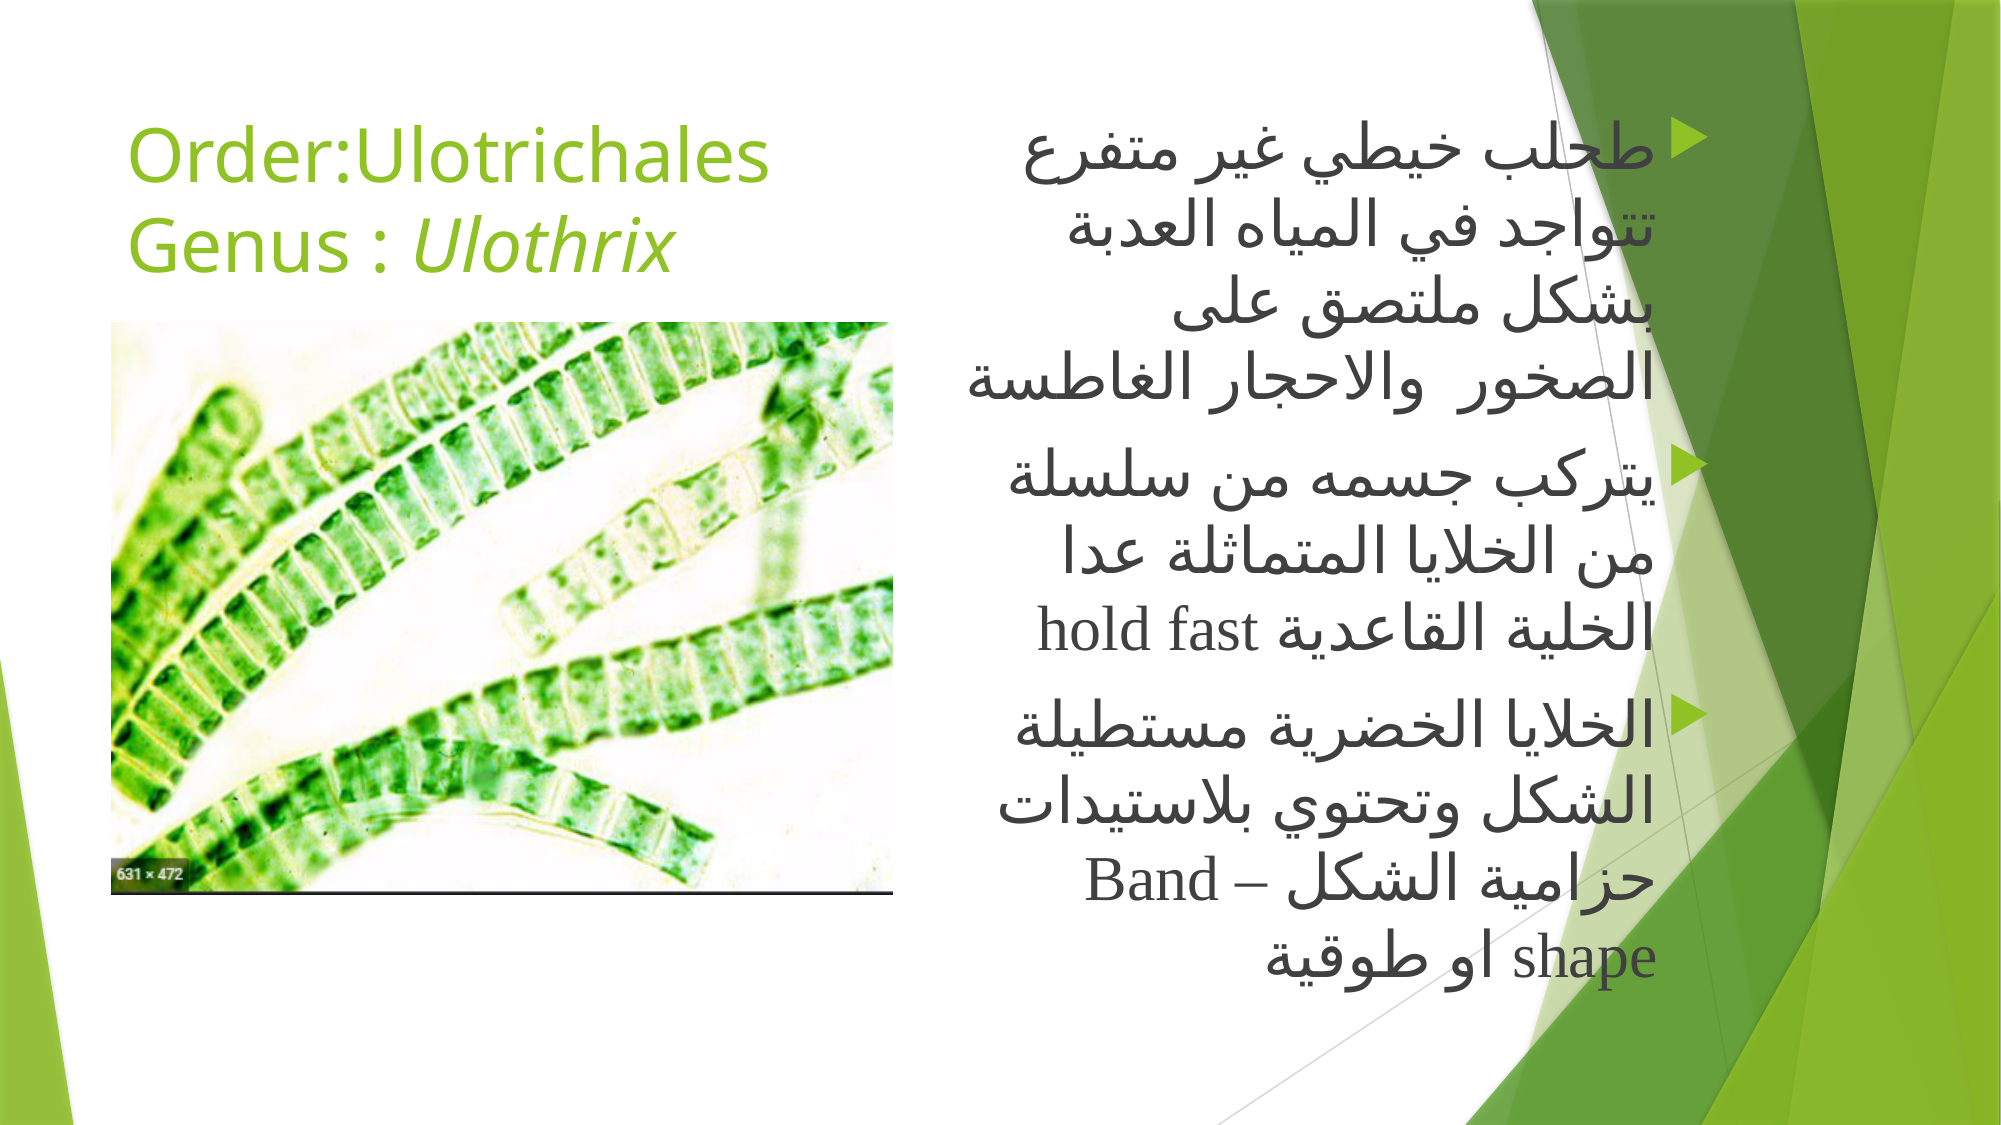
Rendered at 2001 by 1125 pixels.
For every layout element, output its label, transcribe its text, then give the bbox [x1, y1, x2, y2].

title Order:Ulotrichales Genus : Ulothrix [111, 99, 945, 317]
picture [110, 322, 894, 896]
list طحلب خيطي غير متفرع تتواجد في المياه العدبة بشكل ملتصق على الصخور والاحجار الغاطسة يتركب جسمه من سلسلة من الخلايا المتماثلة عدا الخلية القاعدية hold fast الخلايا الخضرية مستطيلة الشكل وتحتوي بلاستيدات حزامية الشكل Band –shape او طوقية [945, 98, 1728, 1040]
